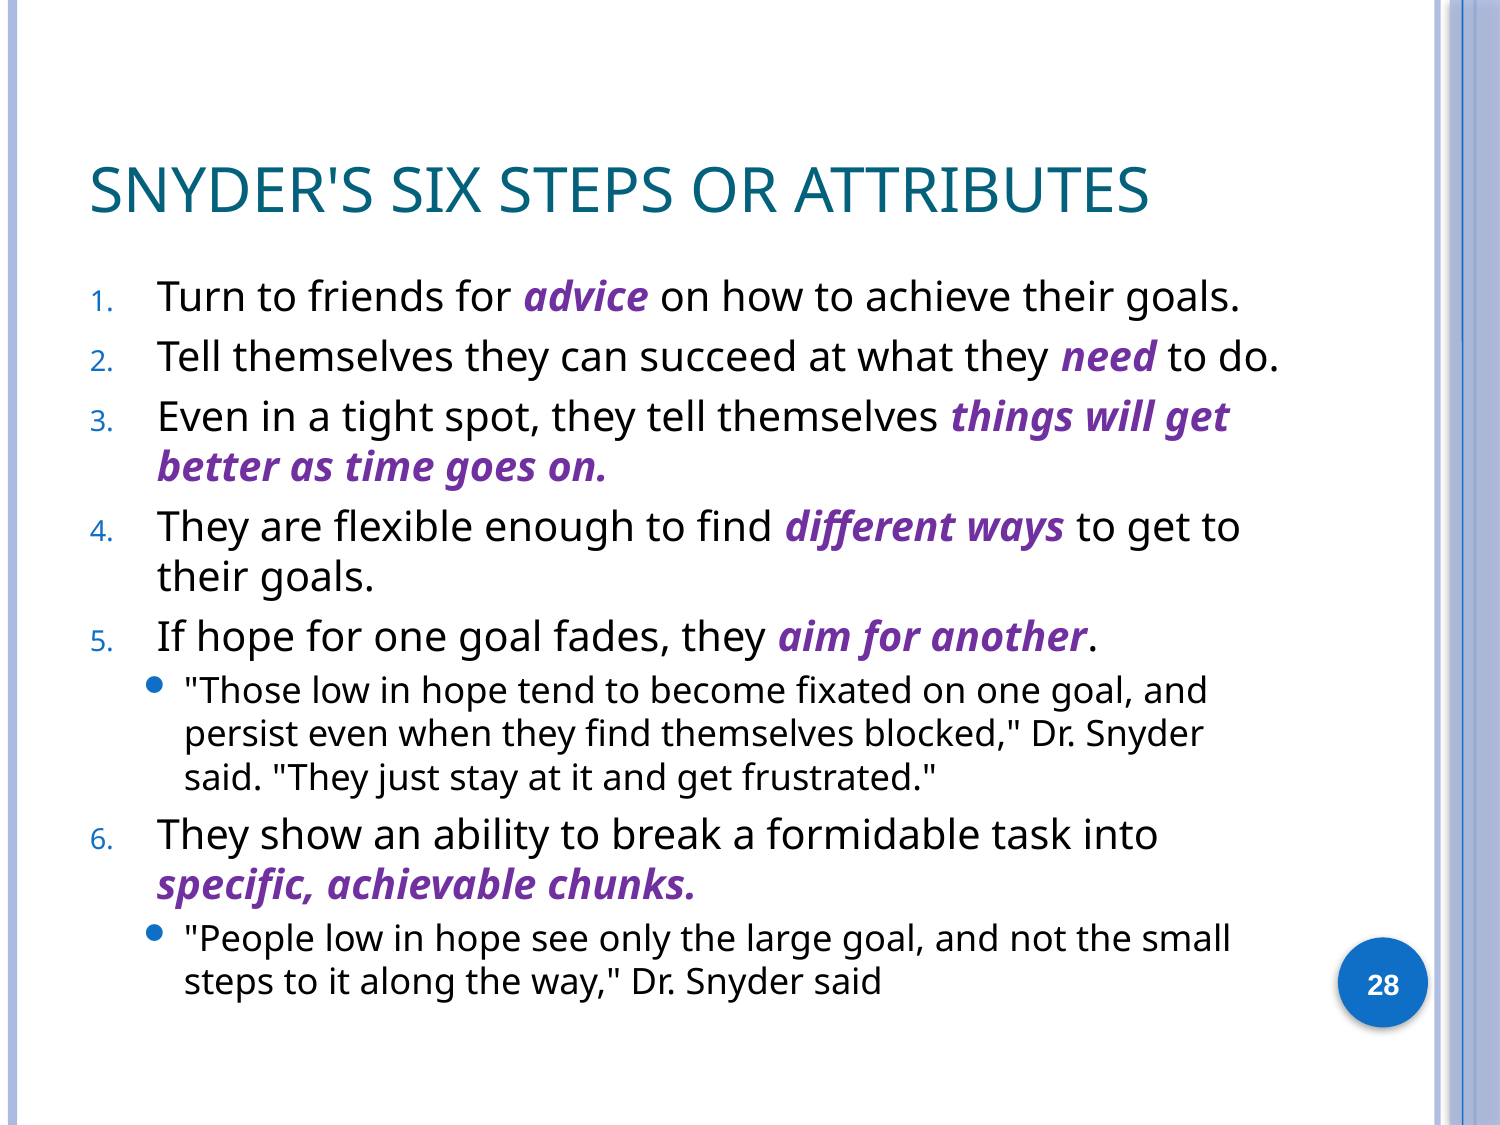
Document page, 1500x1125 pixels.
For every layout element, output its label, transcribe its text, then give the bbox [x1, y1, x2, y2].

slide_number 28 [1333, 940, 1434, 1027]
list Turn to friends for advice on how to achieve their goals. Tell themselves they can succeed at what they need to do. Even in a tight spot, they tell themselves things will get better as time goes on. They are flexible enough to find different ways to get to their goals. If hope for one goal fades, they aim for another. "Those low in hope tend to become fixated on one goal, and persist even when they find themselves blocked," Dr. Snyder said. "They just stay at it and get frustrated." They show an ability to break a formidable task into specific, achievable chunks. "People low in hope see only the large goal, and not the small steps to it along the way," Dr. Snyder said [75, 262, 1300, 1062]
title Snyder's Six Steps or Attributes [75, 45, 1300, 233]
